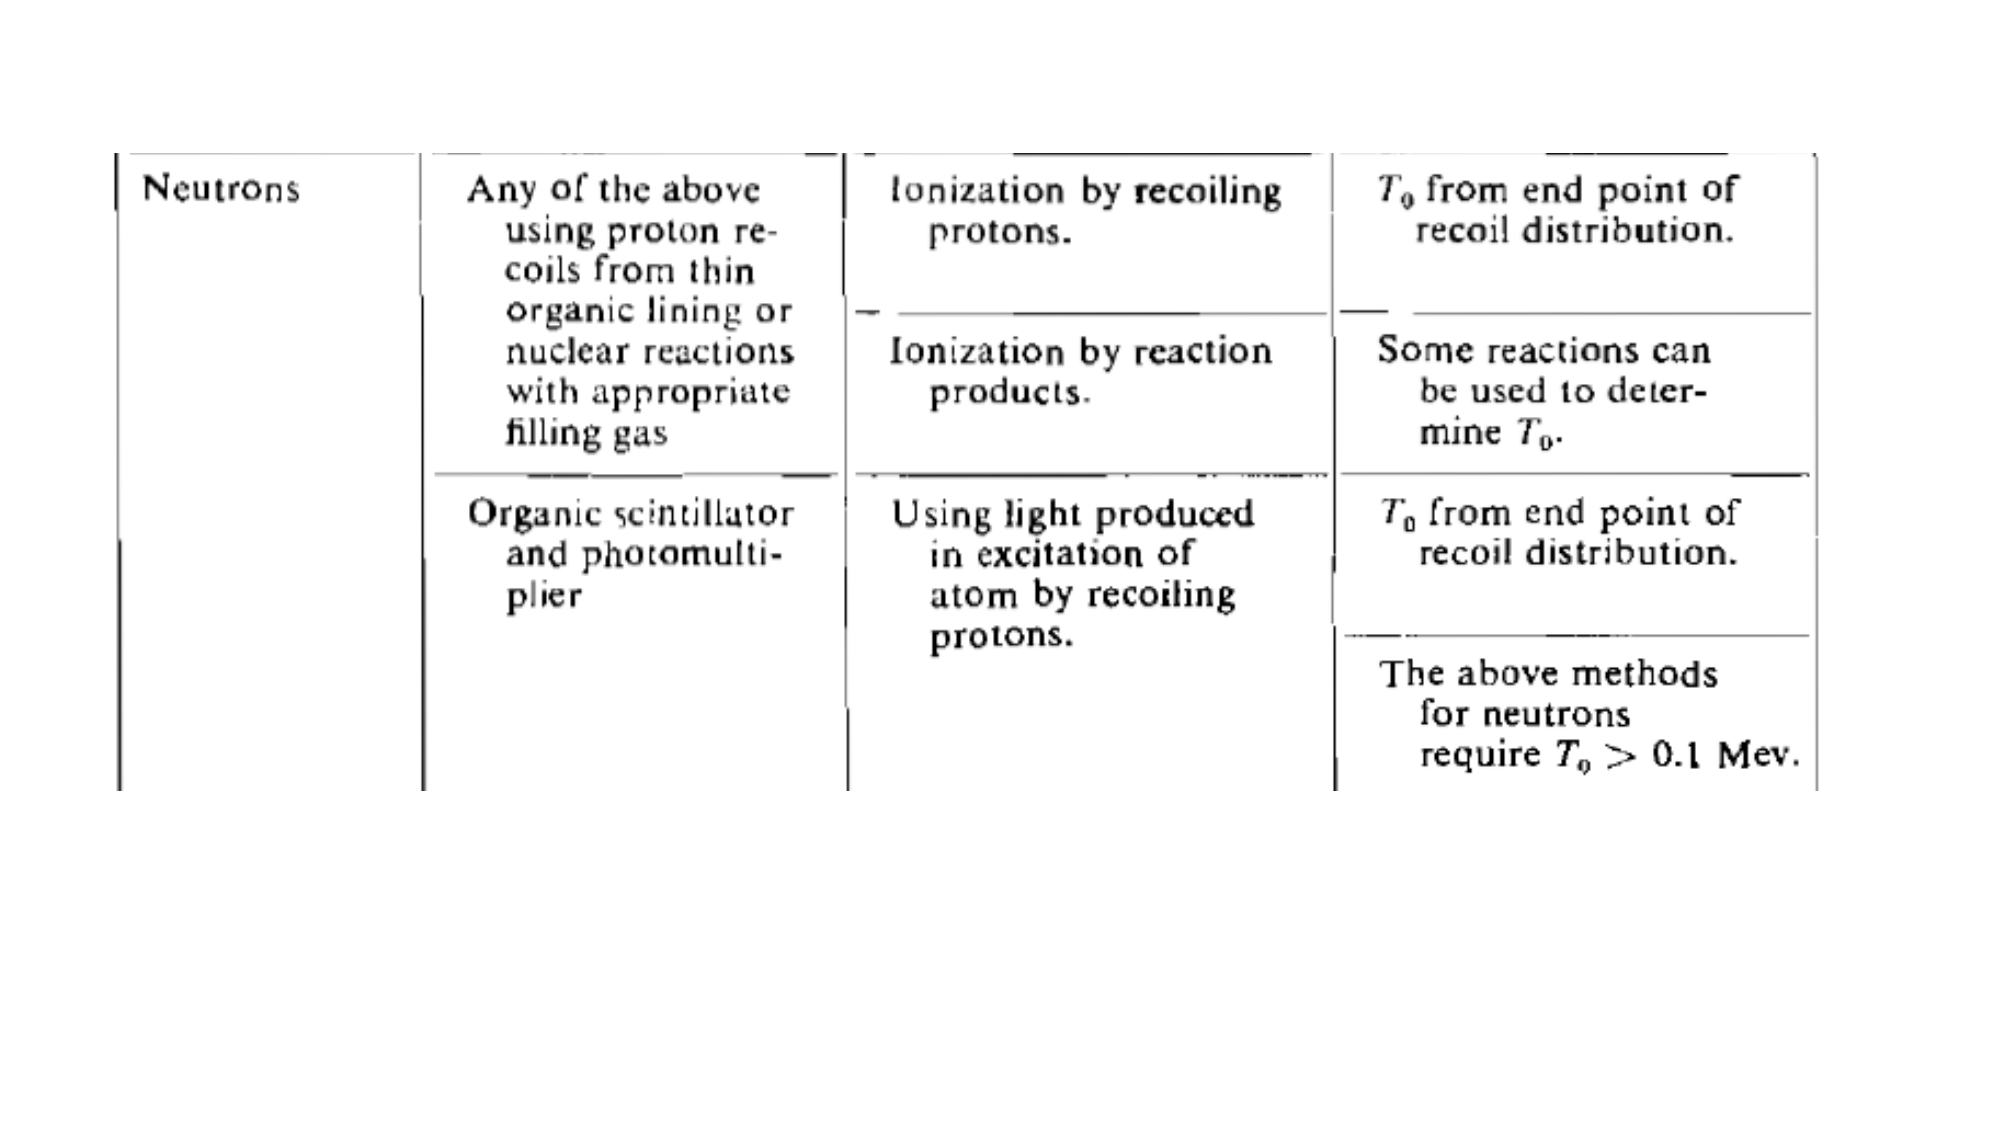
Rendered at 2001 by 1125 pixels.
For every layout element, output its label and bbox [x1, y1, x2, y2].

picture [91, 153, 1843, 791]
